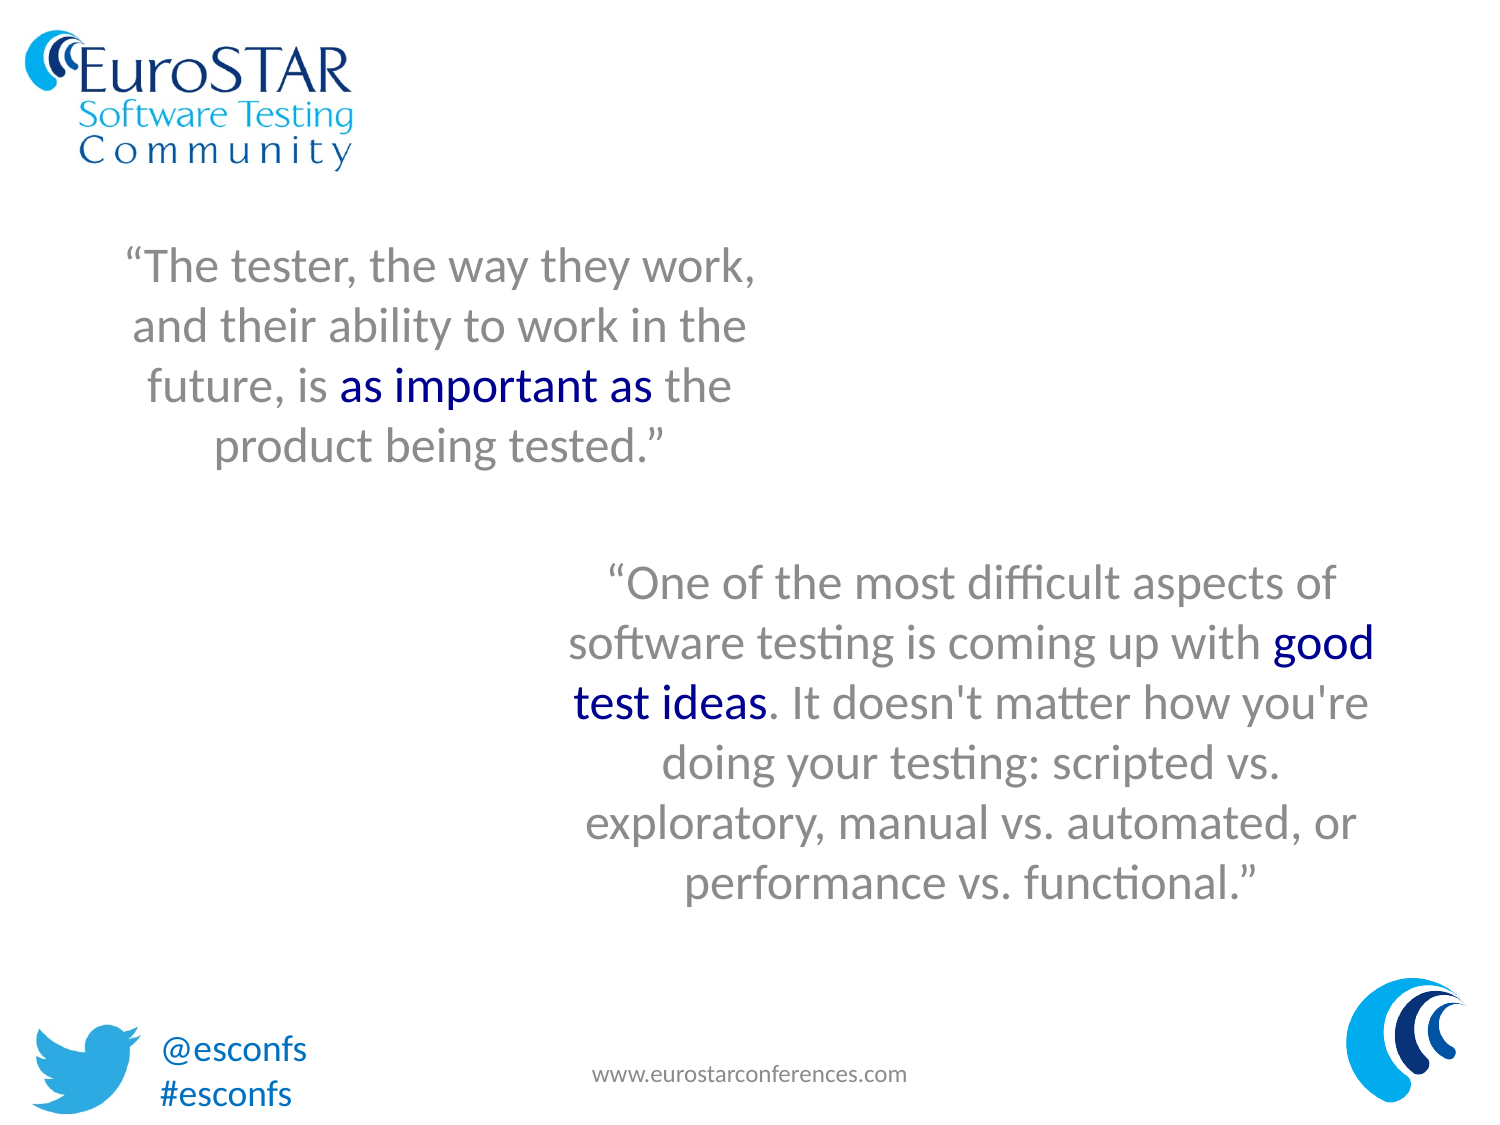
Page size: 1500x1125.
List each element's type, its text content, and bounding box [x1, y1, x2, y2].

picture [1340, 975, 1471, 1107]
footer www.eurostarconferences.com [512, 1042, 988, 1103]
picture [29, 1013, 146, 1125]
list “The tester, the way they work, and their ability to work in the future, is as important as the product being tested.” [88, 160, 791, 480]
text_box “One of the most difficult aspects of software testing is coming up with good test ideas. It doesn't matter how you're doing your testing: scripted vs. exploratory, manual vs. automated, or performance vs. functional.” [525, 491, 1418, 917]
picture [0, 0, 388, 188]
text_box @esconfs #esconfs [148, 1016, 328, 1121]
